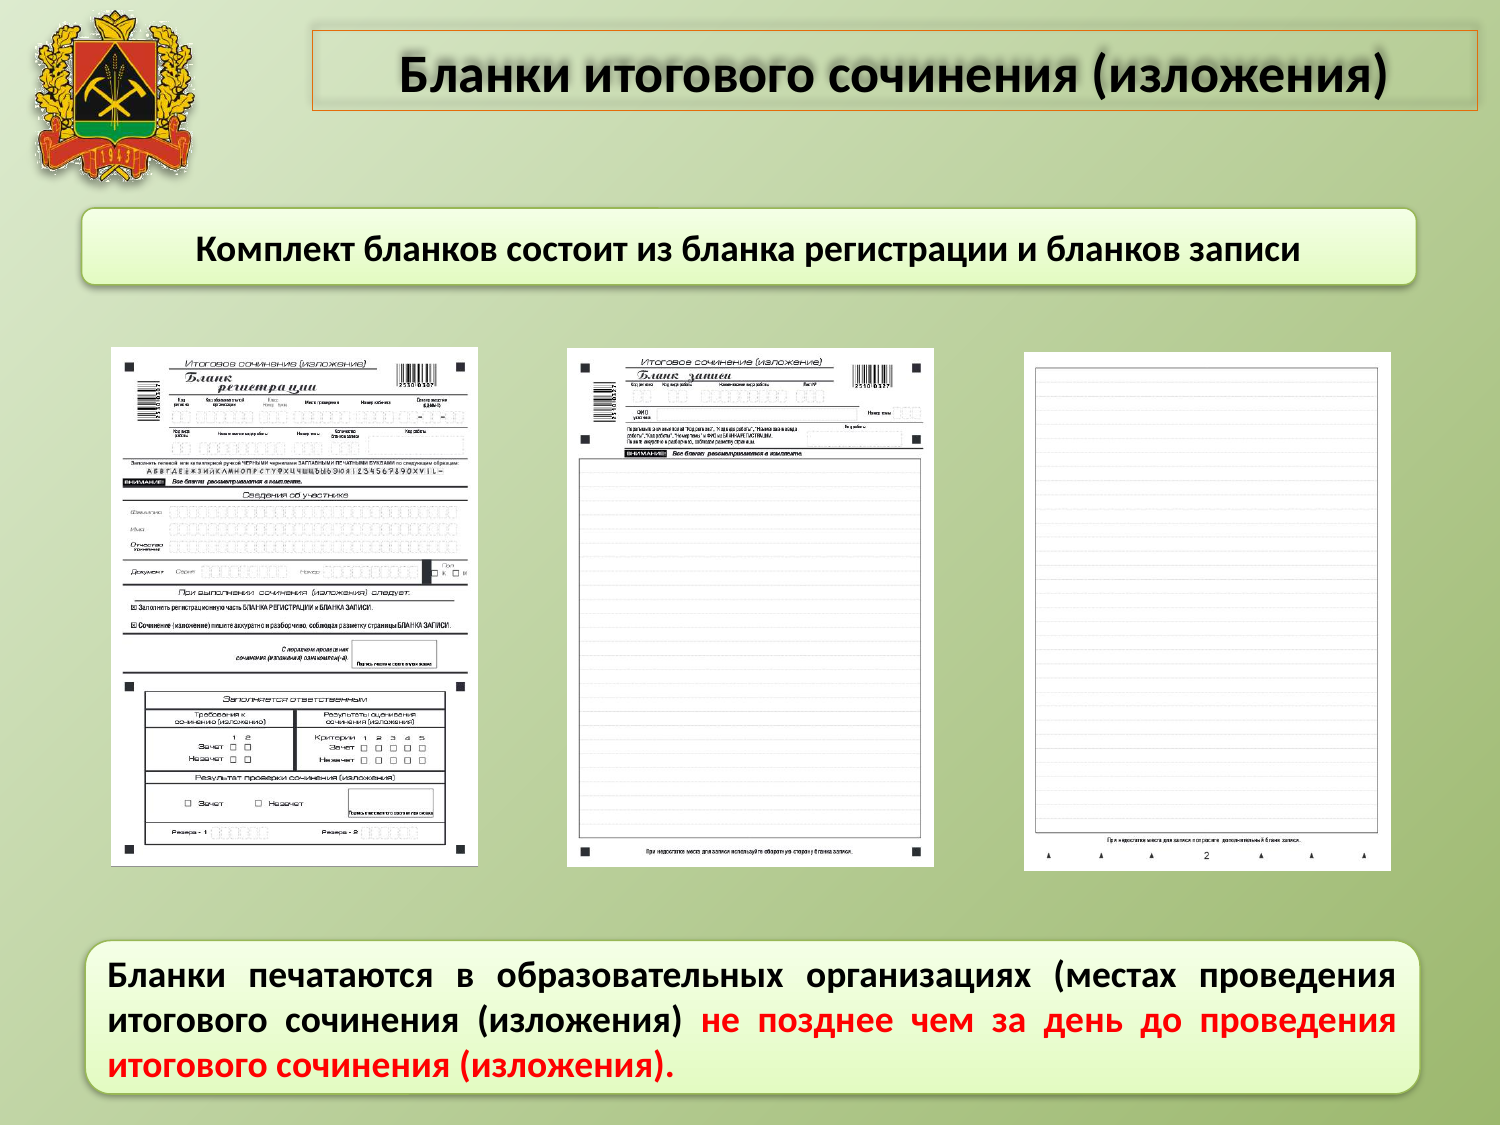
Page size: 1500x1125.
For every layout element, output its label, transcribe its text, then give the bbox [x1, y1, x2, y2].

picture [1023, 352, 1392, 872]
picture [567, 347, 934, 867]
picture [110, 347, 478, 867]
text_box Бланки печатаются в образовательных организациях (местах проведения итогового сочинения (изложения) не позднее чем за день до проведения итогового сочинения (изложения). [84, 939, 1421, 1095]
text_box Бланки итогового сочинения (изложения) [312, 30, 1478, 111]
picture [34, 10, 195, 182]
text_box Комплект бланков состоит из бланка регистрации и бланков записи [80, 207, 1418, 286]
